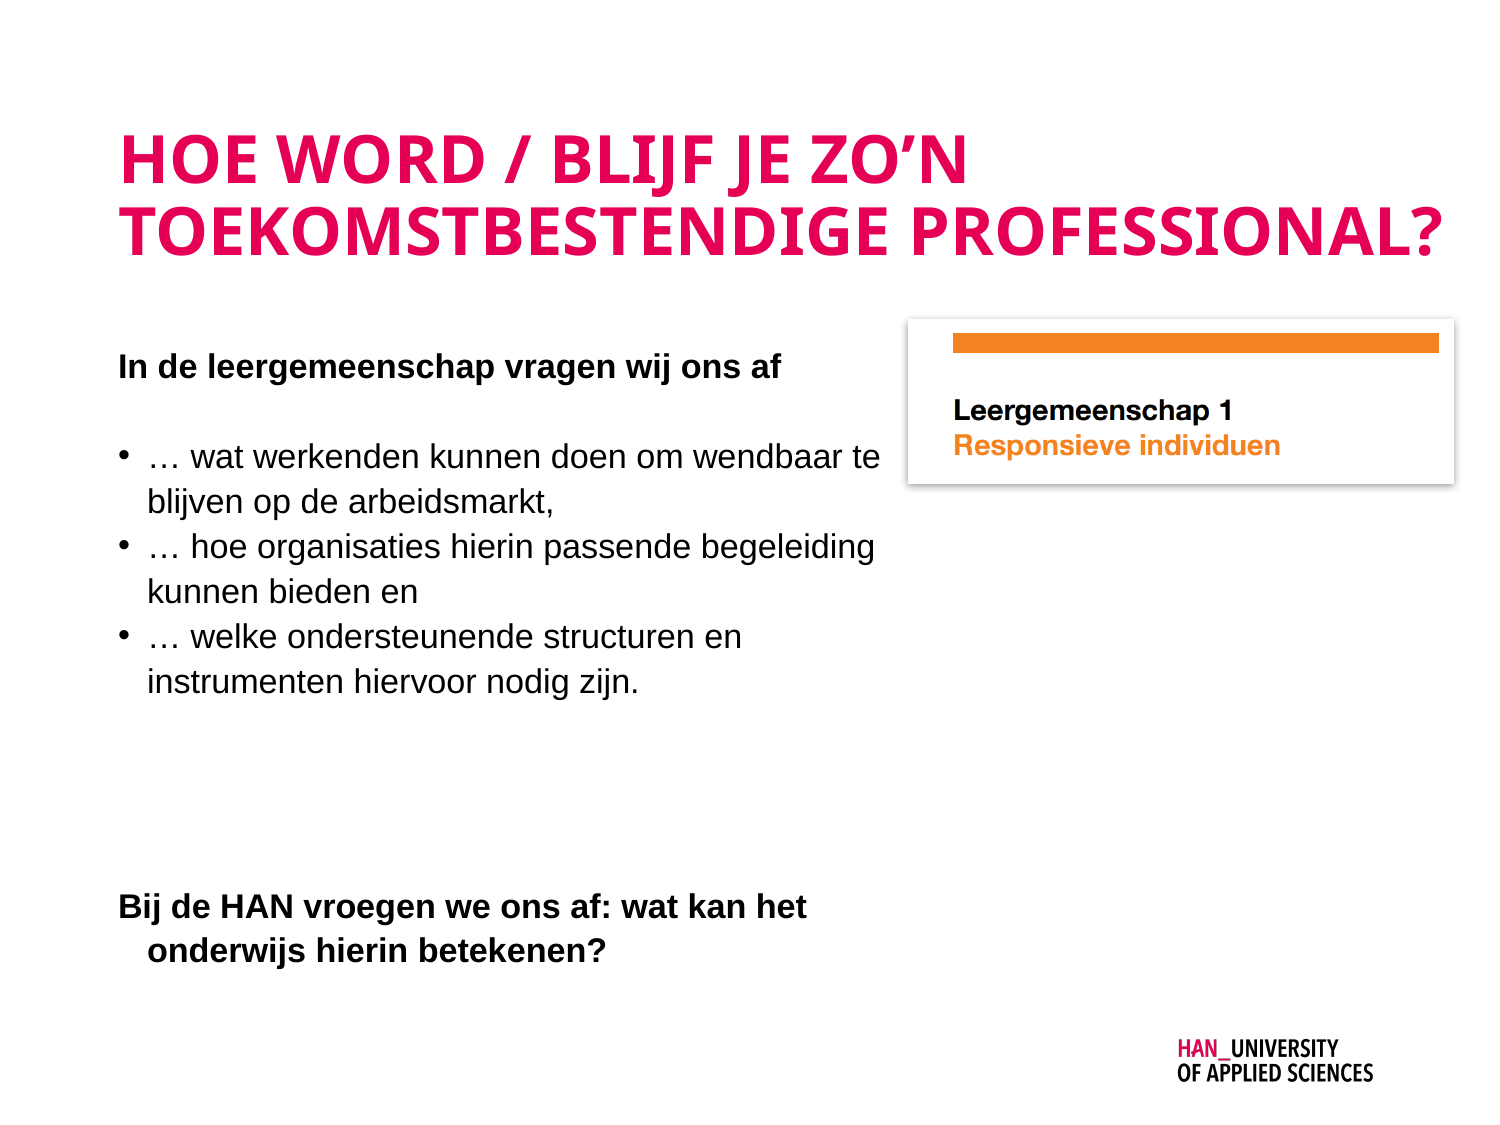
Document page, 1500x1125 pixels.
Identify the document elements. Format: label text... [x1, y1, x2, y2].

title Hoe word / blijf je zo’n toekomstbestendige professional? [103, 59, 1462, 278]
picture [1172, 1021, 1396, 1119]
picture [922, 333, 1440, 469]
list In de leergemeenschap vragen wij ons af … wat werkenden kunnen doen om wendbaar te blijven op de arbeidsmarkt, … hoe organisaties hierin passende begeleiding kunnen bieden en … welke ondersteunende structuren en instrumenten hiervoor nodig zijn. Bij de HAN vroegen we ons af: wat kan het onderwijs hierin betekenen? [103, 333, 923, 1030]
